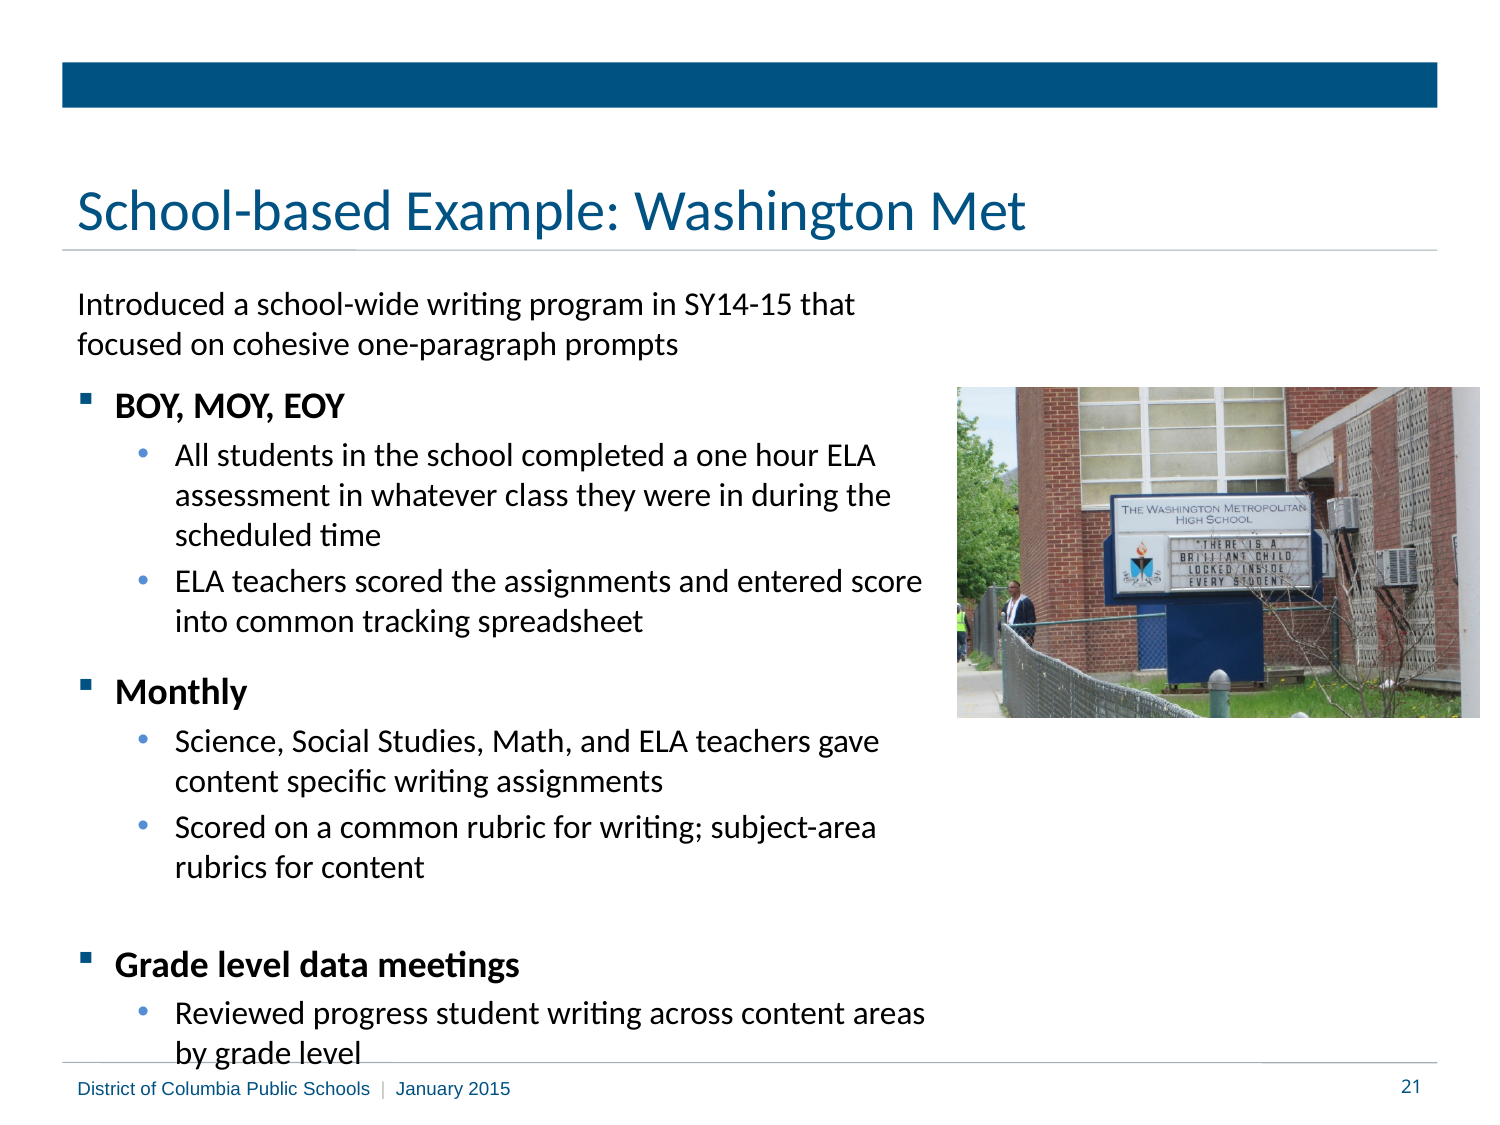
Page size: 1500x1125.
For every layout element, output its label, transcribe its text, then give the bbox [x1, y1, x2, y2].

title School-based Example: Washington Met [62, 107, 1438, 250]
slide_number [62, 1062, 1050, 1113]
slide_number 21 [1074, 1062, 1438, 1113]
list Introduced a school-wide writing program in SY14-15 that focused on cohesive one-paragraph prompts BOY, MOY, EOY All students in the school completed a one hour ELA assessment in whatever class they were in during the scheduled time ELA teachers scored the assignments and entered score into common tracking spreadsheet Monthly Science, Social Studies, Math, and ELA teachers gave content specific writing assignments Scored on a common rubric for writing; subject-area rubrics for content Grade level data meetings Reviewed progress student writing across content areas by grade level [62, 275, 963, 1005]
picture [957, 387, 1481, 719]
